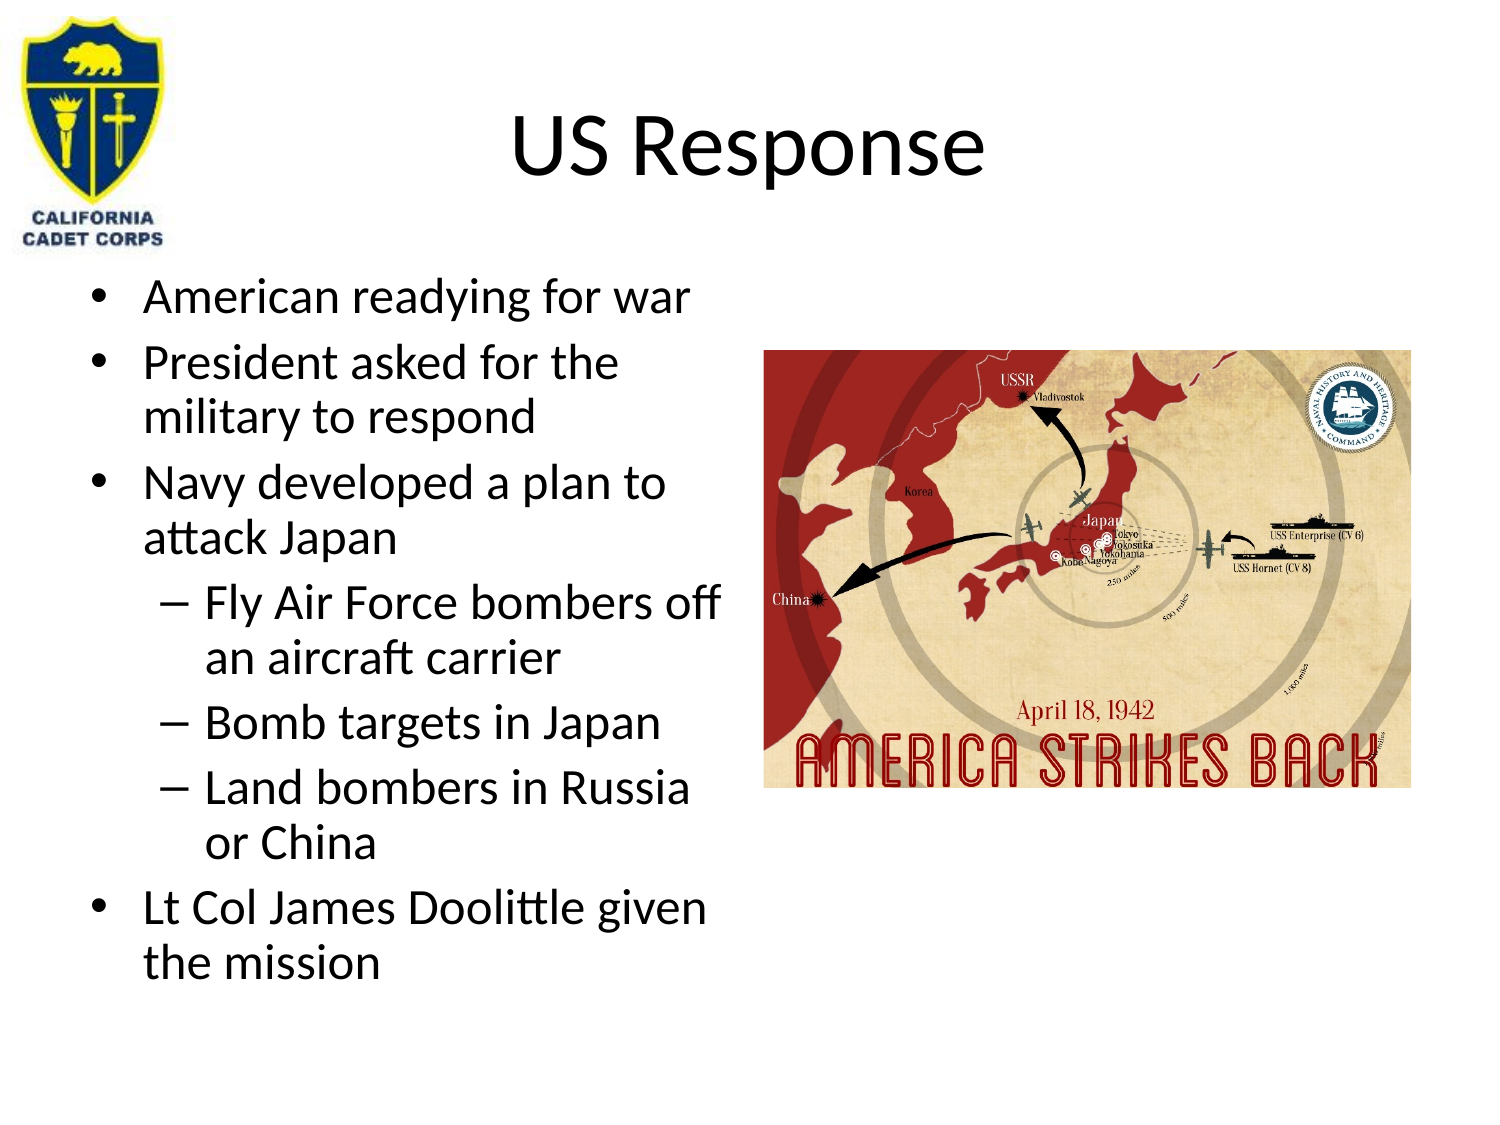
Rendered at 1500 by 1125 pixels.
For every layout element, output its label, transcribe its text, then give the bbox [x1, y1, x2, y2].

picture [0, 16, 186, 261]
title US Response [186, 45, 1312, 233]
picture [763, 349, 1412, 788]
list American readying for war President asked for the military to respond Navy developed a plan to attack Japan Fly Air Force bombers off an aircraft carrier Bomb targets in Japan Land bombers in Russia or China Lt Col James Doolittle given the mission [75, 262, 746, 1005]
